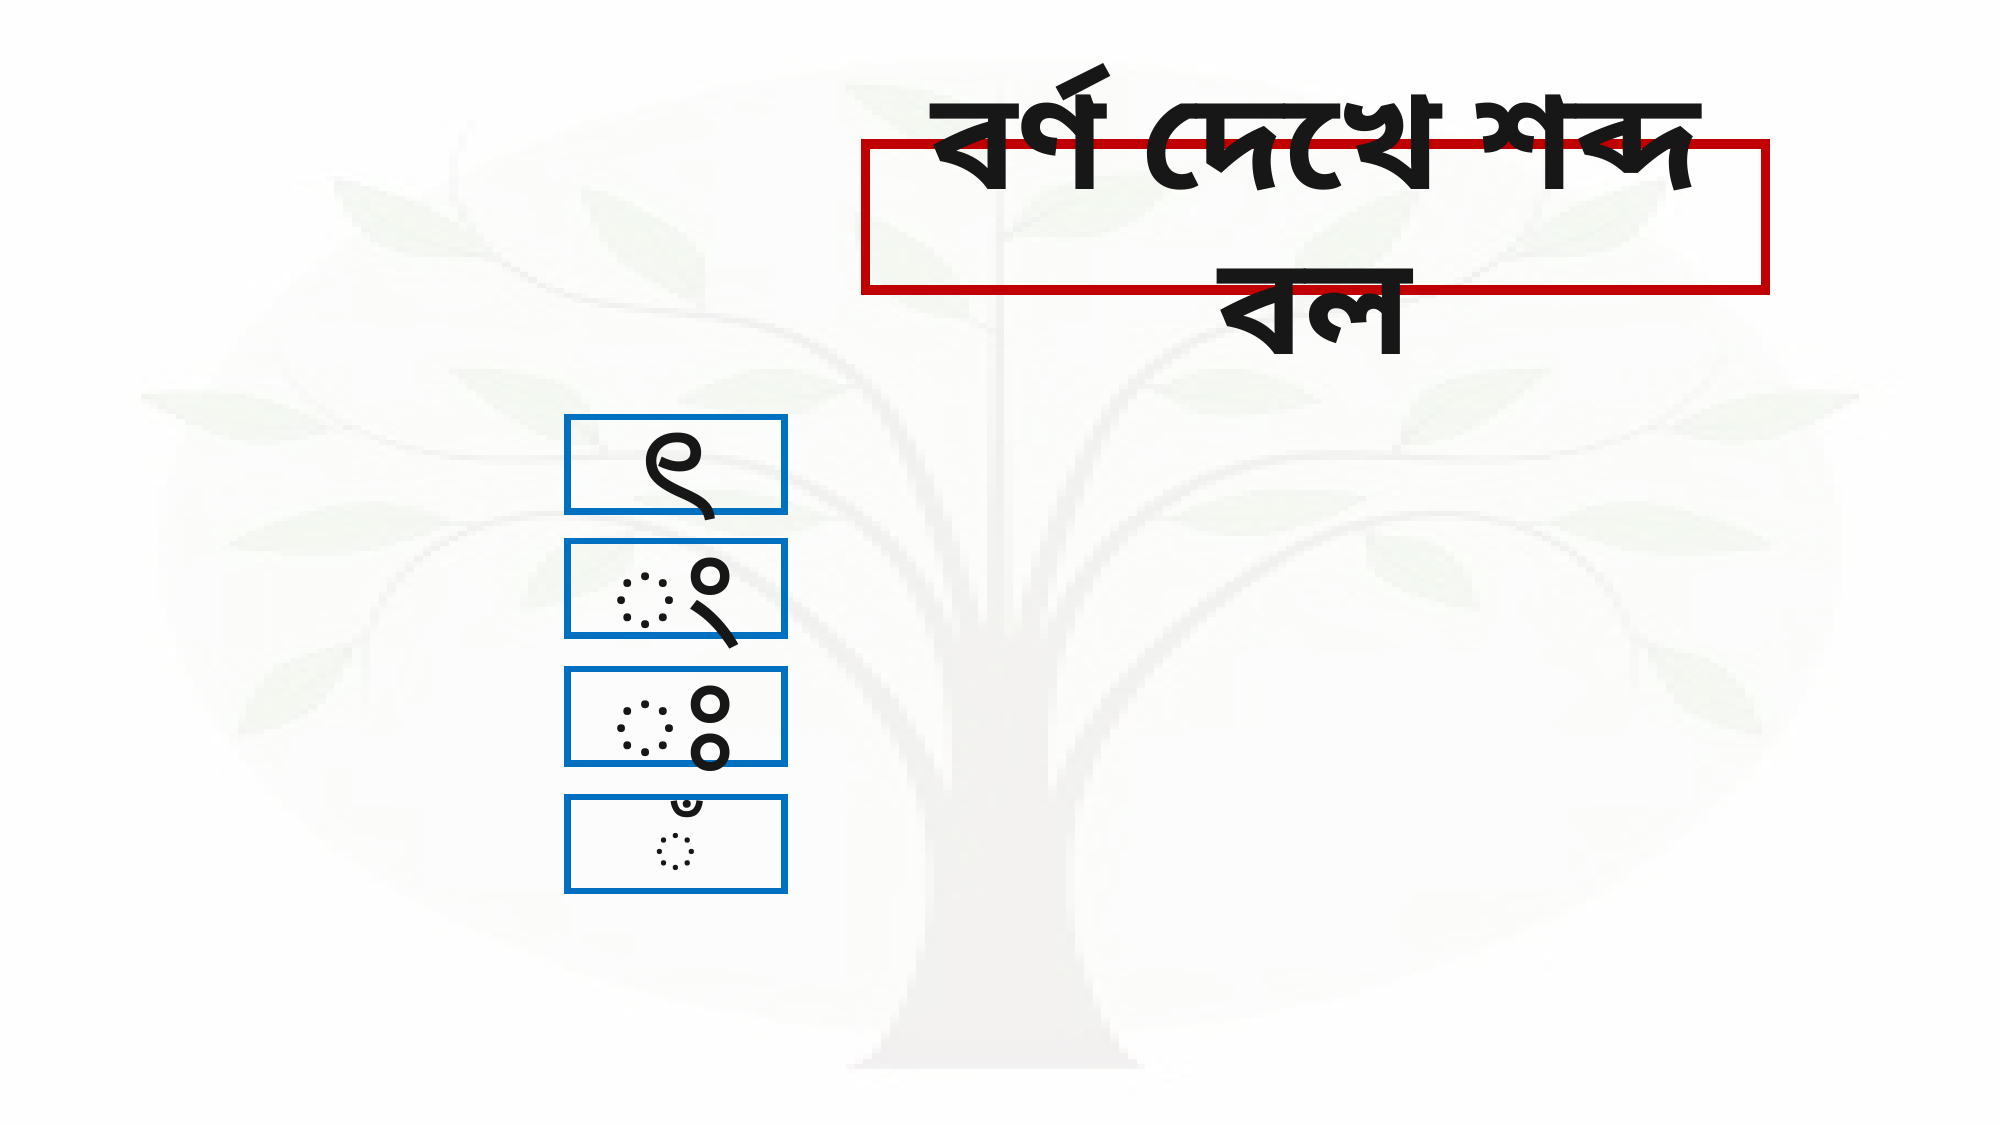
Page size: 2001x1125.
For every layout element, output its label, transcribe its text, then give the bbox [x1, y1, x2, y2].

text_box বর্ণ দেখে শব্দ বল [864, 143, 1767, 291]
text_box ঁ [566, 796, 785, 892]
text_box ঃ [566, 668, 785, 765]
text_box ৎ [566, 416, 785, 512]
text_box ং [566, 540, 785, 636]
